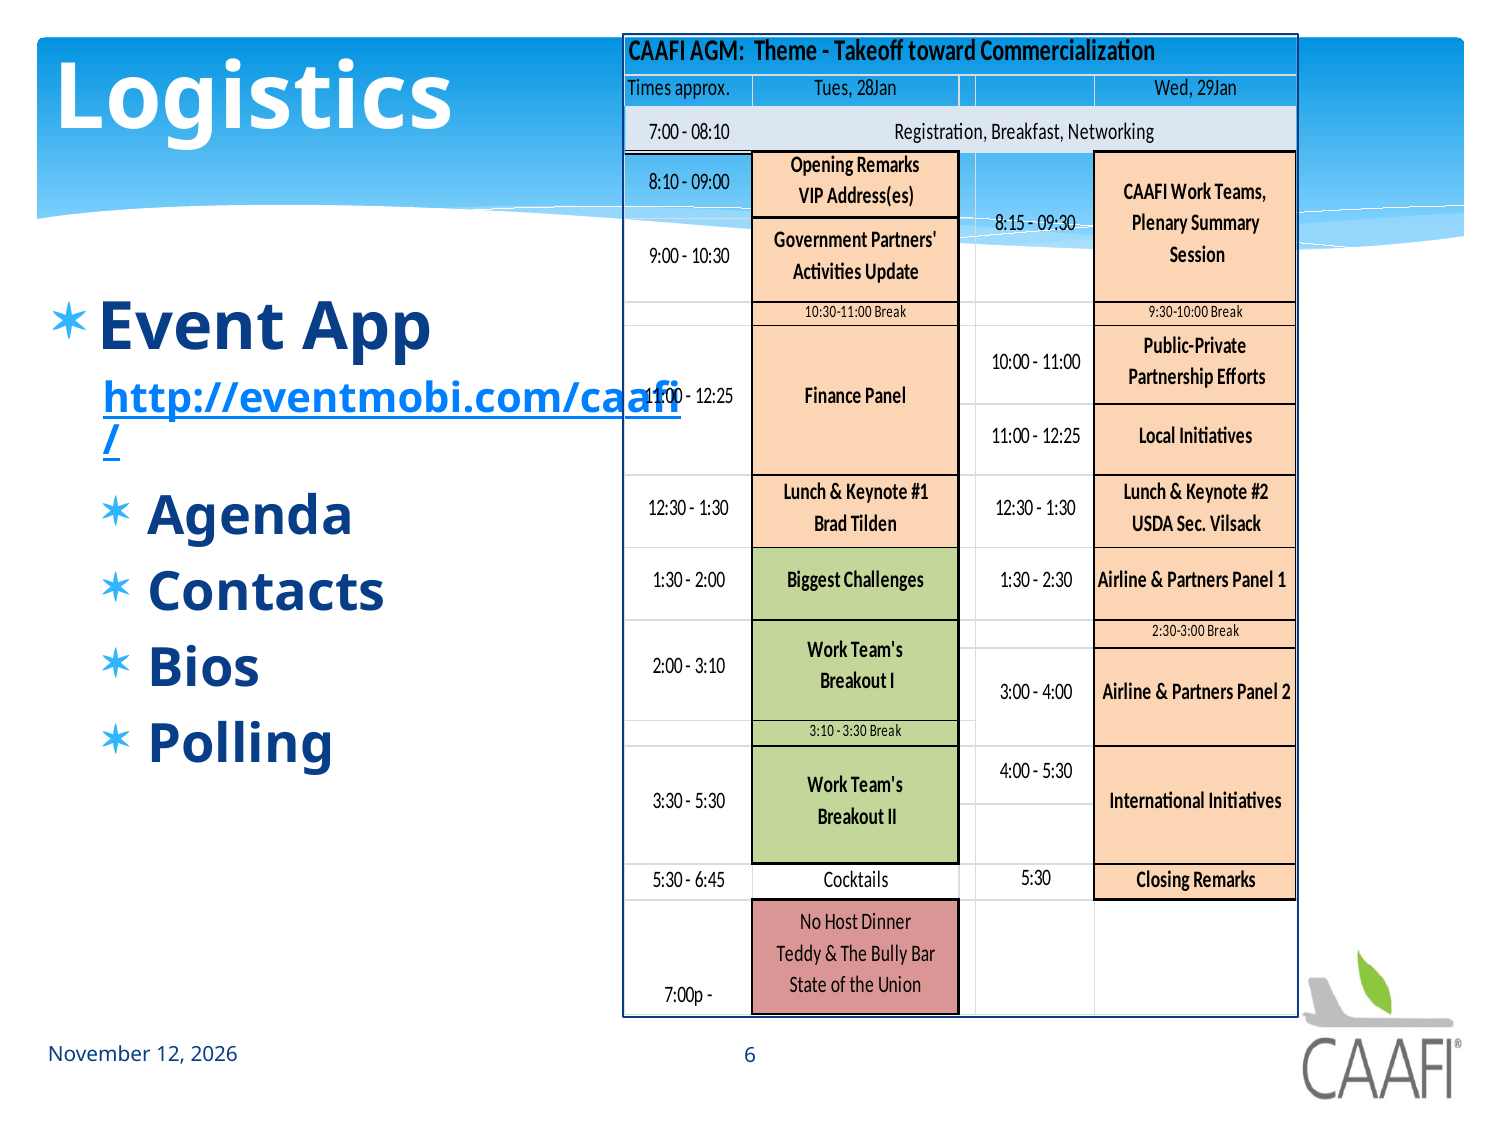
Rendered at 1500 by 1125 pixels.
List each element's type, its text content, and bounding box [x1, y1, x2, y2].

picture [1287, 923, 1475, 1110]
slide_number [32, 1025, 654, 1085]
list Event App http://eventmobi.com/caafi/ Agenda Contacts Bios Polling [37, 275, 618, 1005]
title Logistics [38, 24, 1389, 159]
picture [623, 34, 1298, 1017]
slide_number 6 [654, 1026, 846, 1086]
